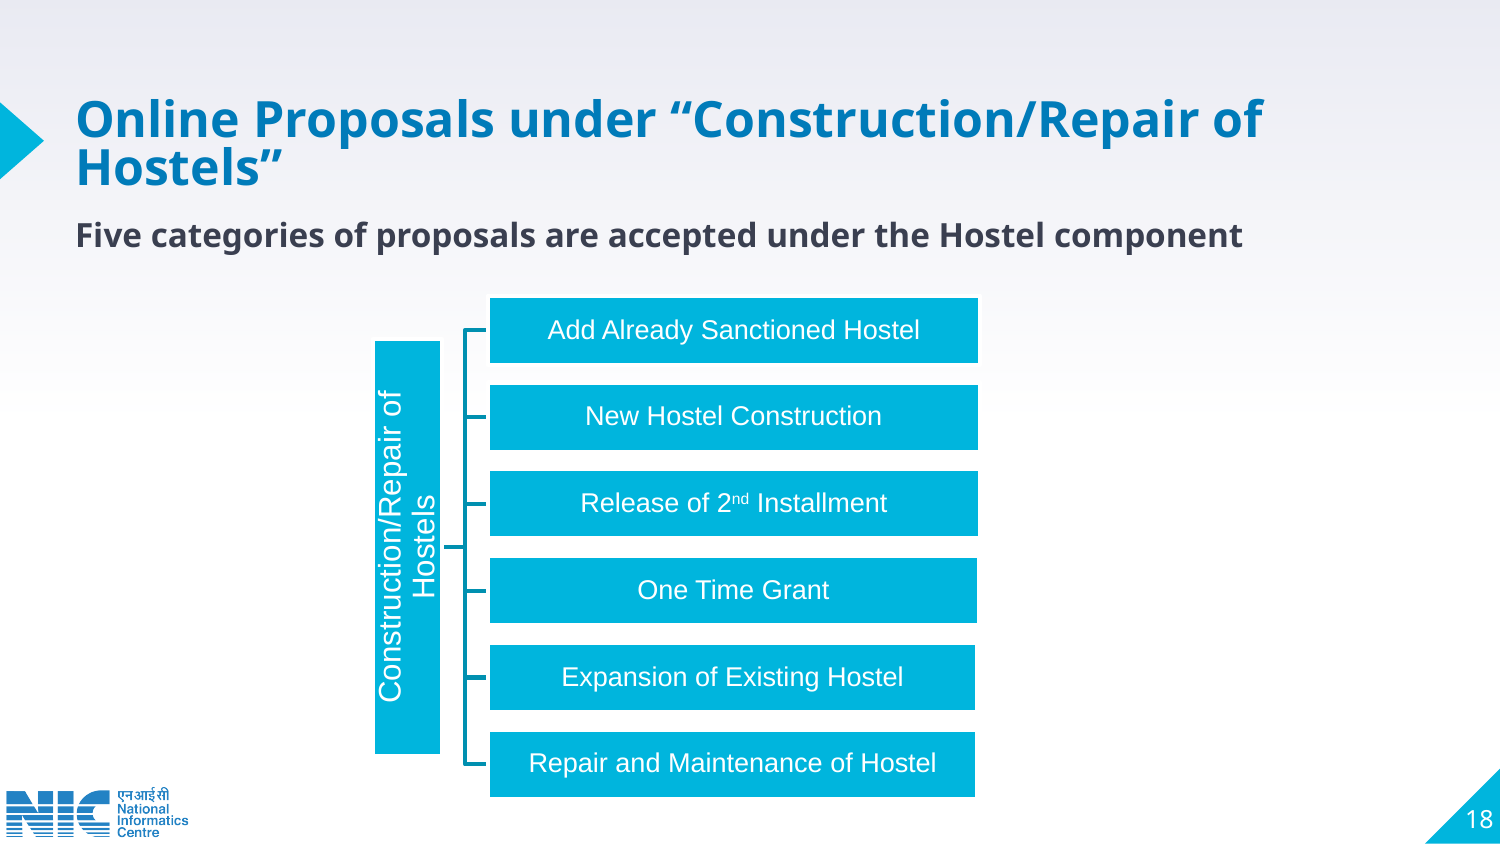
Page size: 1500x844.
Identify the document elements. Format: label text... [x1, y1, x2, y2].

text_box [90, 295, 1263, 800]
list Five categories of proposals are accepted under the Hostel component [66, 210, 1465, 277]
picture [0, 783, 193, 841]
slide_number 18 [1418, 760, 1494, 838]
title Online Proposals under “Construction/Repair of Hostels” [75, 99, 1465, 192]
